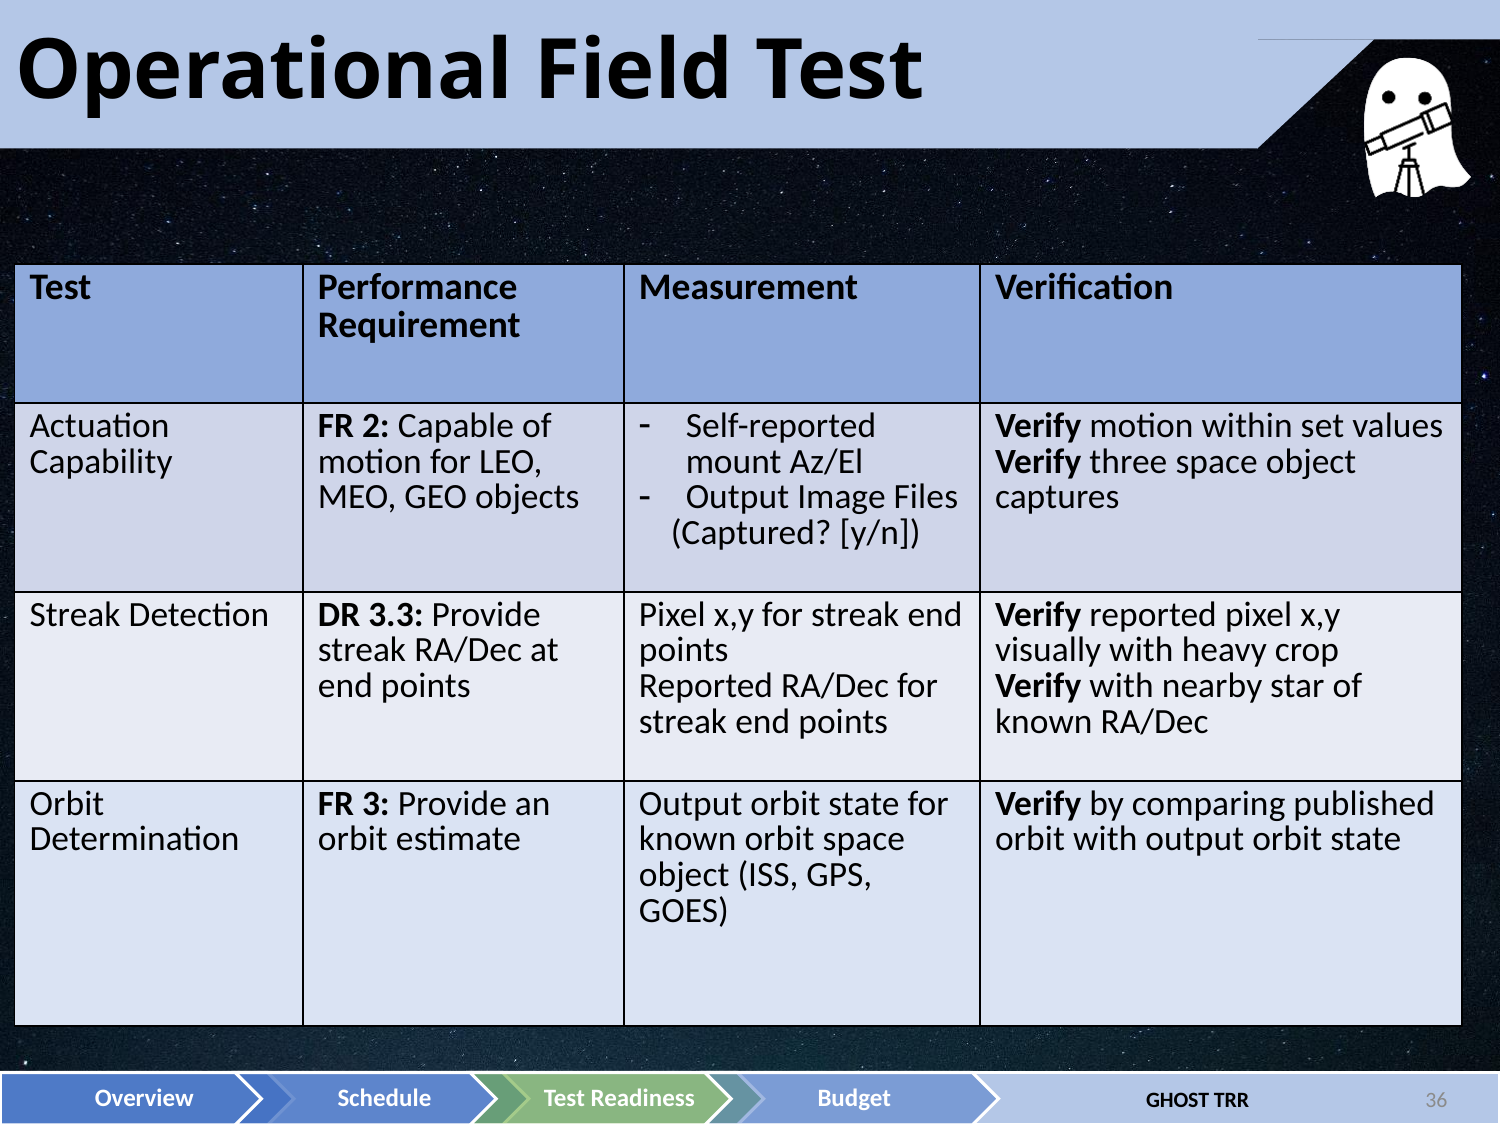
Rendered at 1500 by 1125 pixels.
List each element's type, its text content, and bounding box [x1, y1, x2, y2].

table_cell Verify motion within set values Verify three space object captures [981, 404, 1461, 591]
table_header Verification [981, 265, 1461, 402]
slide_number 36 [1311, 1072, 1463, 1125]
table_cell Pixel x,y for streak end points Reported RA/Dec for streak end points [625, 593, 979, 780]
table_header Performance Requirement [304, 265, 623, 402]
table_cell Output orbit state for known orbit space object (ISS, GPS, GOES) [625, 782, 979, 1025]
table_cell Verify by comparing published orbit with output orbit state [981, 782, 1461, 1025]
table_header Test [15, 265, 302, 402]
title Operational Field Test [0, 7, 1232, 137]
table_cell Verify reported pixel x,y visually with heavy crop Verify with nearby star of known RA/Dec [981, 593, 1461, 780]
table_cell FR 3: Provide an orbit estimate [304, 782, 623, 1025]
table_cell DR 3.3: Provide streak RA/Dec at end points [304, 593, 623, 780]
table_cell Streak Detection [15, 593, 302, 780]
table_cell Self-reported mount Az/El Output Image Files (Captured? [y/n]) [625, 404, 979, 591]
table_cell Orbit Determination [15, 782, 302, 1025]
table_header Measurement [625, 265, 979, 402]
picture [0, 40, 1500, 1071]
table_cell FR 2: Capable of motion for LEO, MEO, GEO objects [304, 404, 623, 591]
table_cell Actuation Capability [15, 404, 302, 591]
